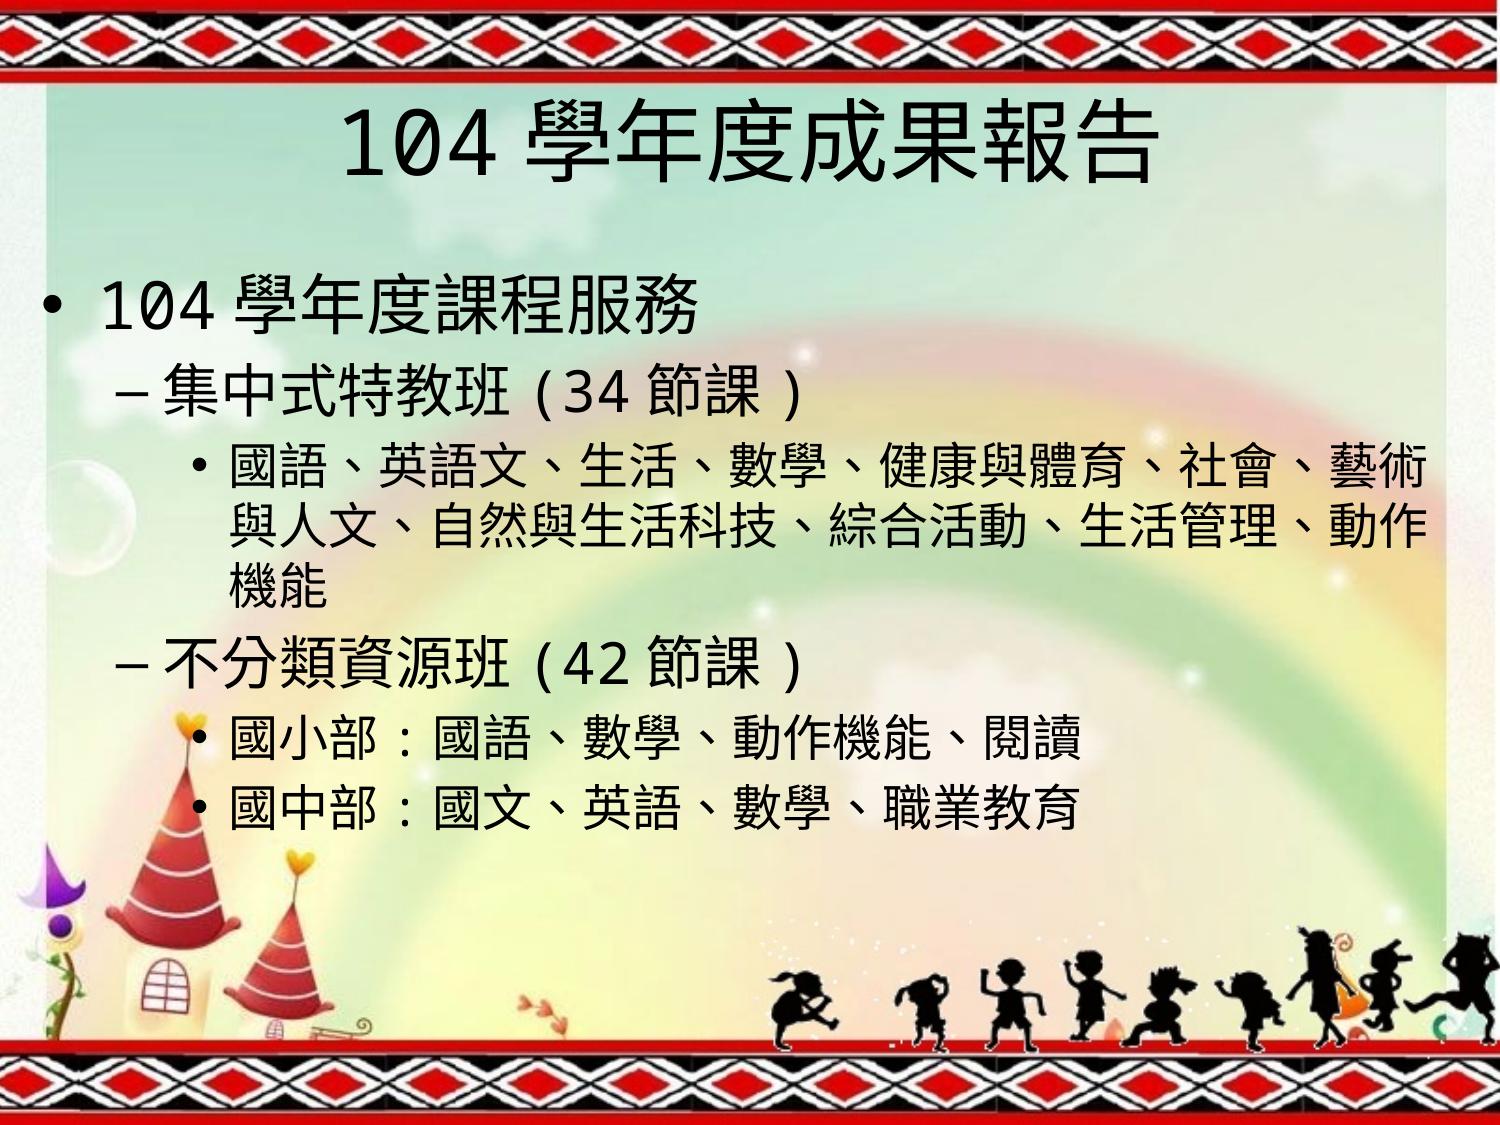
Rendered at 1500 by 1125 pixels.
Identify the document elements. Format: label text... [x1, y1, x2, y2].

picture [0, 0, 1500, 1125]
title 104學年度成果報告 [75, 45, 1425, 233]
list 104學年度課程服務 集中式特教班(34節課) 國語、英語文、生活、數學、健康與體育、社會、藝術與人文、自然與生活科技、綜合活動、生活管理、動作機能 不分類資源班(42節課) 國小部:國語、數學、動作機能、閱讀 國中部:國文、英語、數學、職業教育 [25, 255, 1447, 998]
